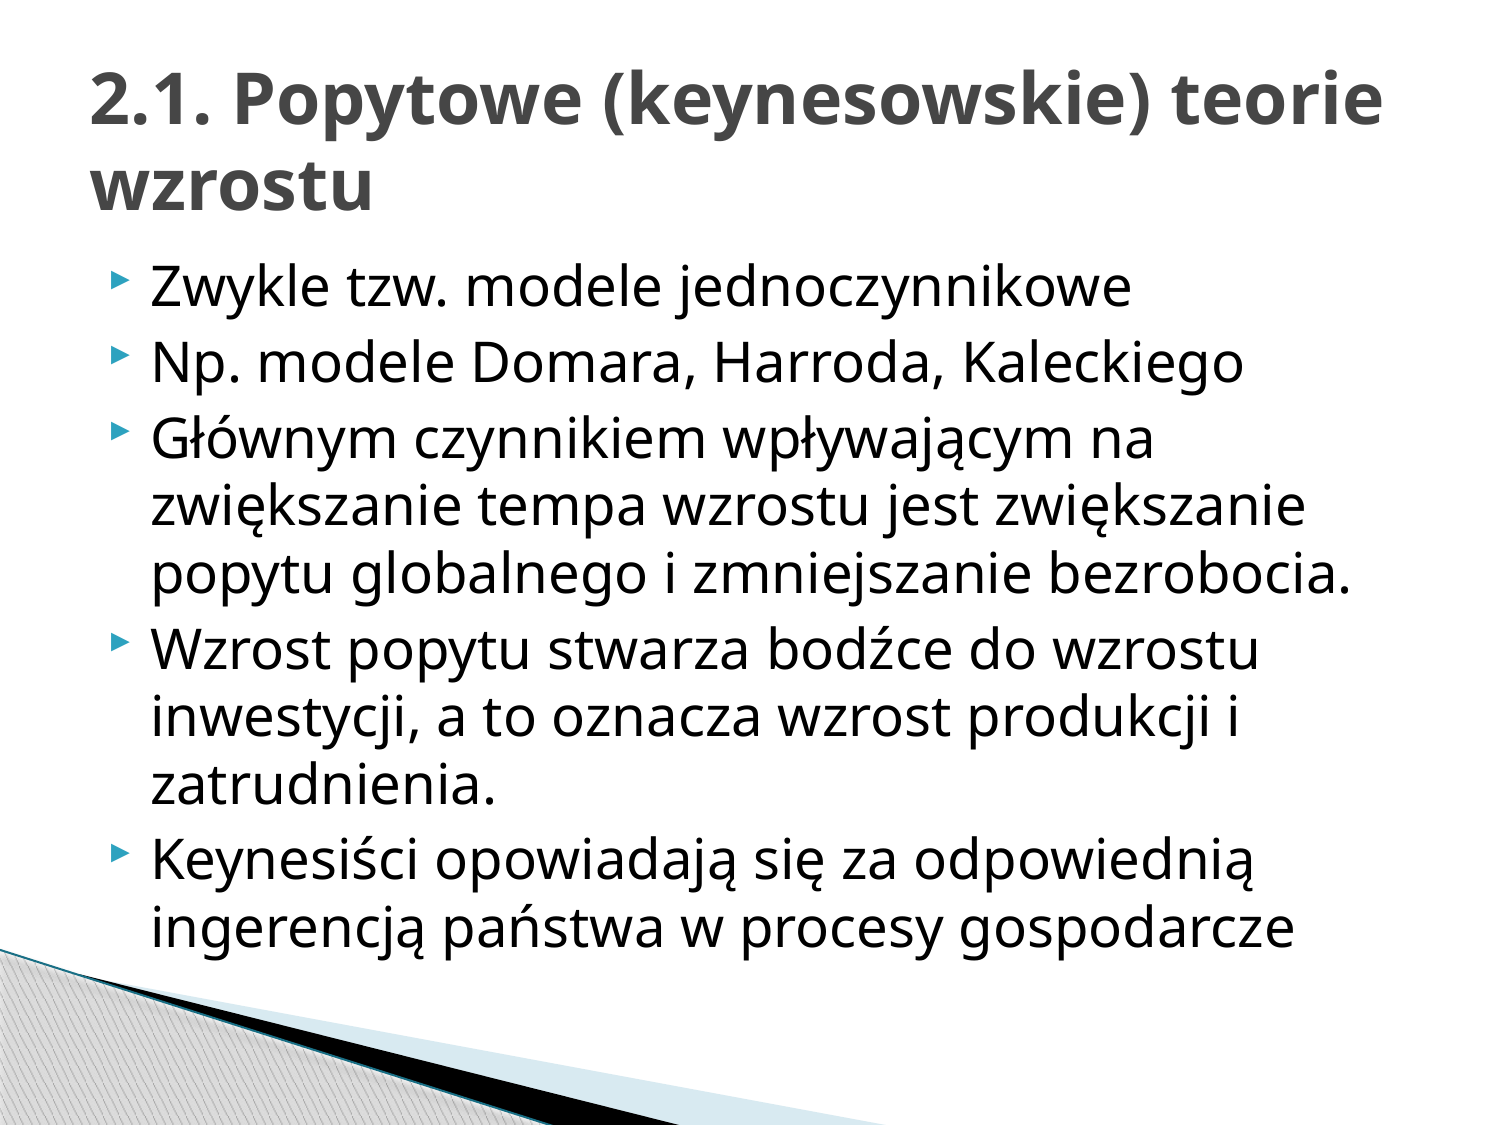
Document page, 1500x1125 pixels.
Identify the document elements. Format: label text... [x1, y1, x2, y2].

list Zwykle tzw. modele jednoczynnikowe Np. modele Domara, Harroda, Kaleckiego Głównym czynnikiem wpływającym na zwiększanie tempa wzrostu jest zwiększanie popytu globalnego i zmniejszanie bezrobocia. Wzrost popytu stwarza bodźce do wzrostu inwestycji, a to oznacza wzrost produkcji i zatrudnienia. Keynesiści opowiadają się za odpowiednią ingerencją państwa w procesy gospodarcze [74, 242, 1426, 986]
title 2.1. Popytowe (keynesowskie) teorie wzrostu [75, 45, 1425, 233]
